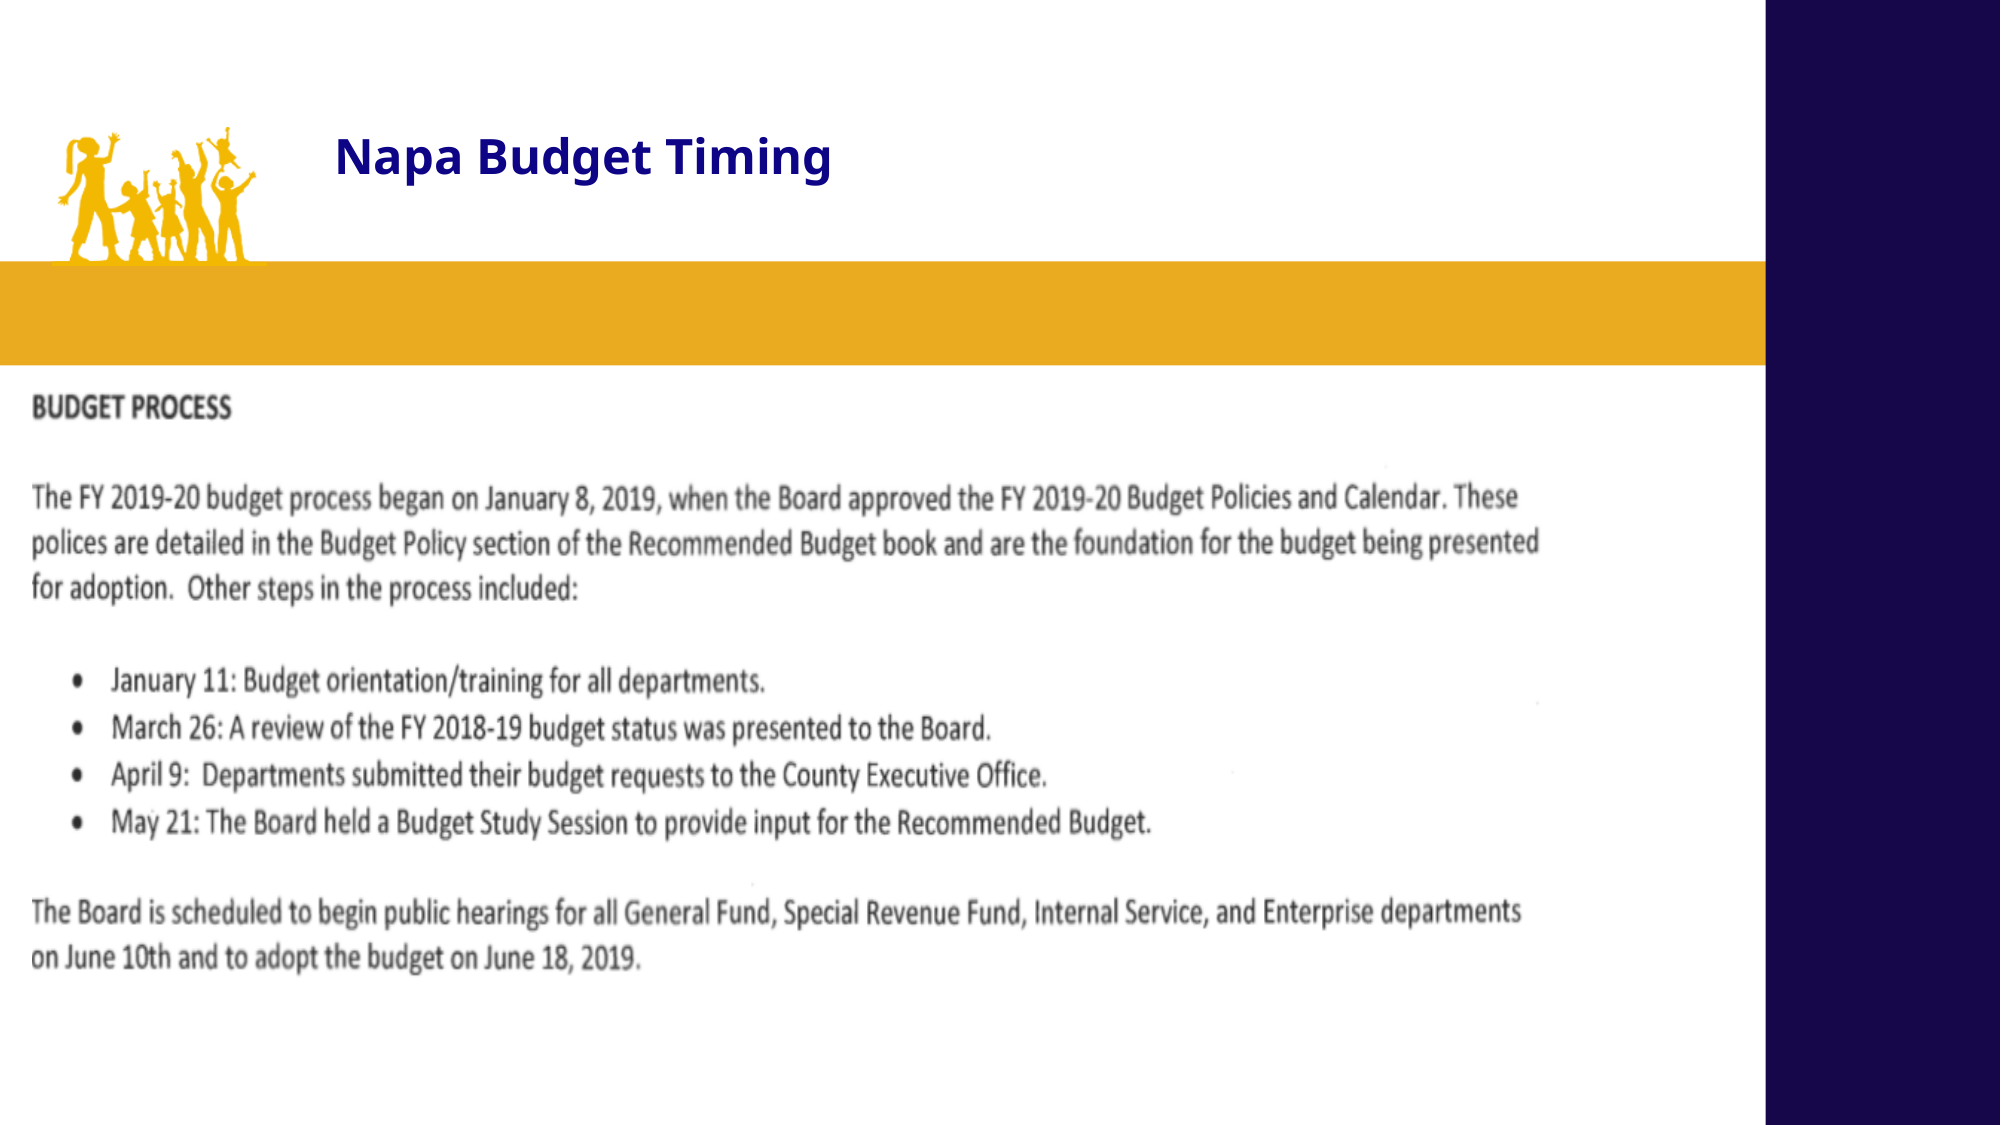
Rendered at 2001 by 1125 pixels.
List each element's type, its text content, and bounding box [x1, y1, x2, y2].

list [32, 379, 1544, 998]
picture [52, 127, 267, 266]
text_box [1765, 0, 2000, 1125]
title Napa Budget Timing [319, 124, 1262, 193]
text_box [0, 261, 1765, 366]
